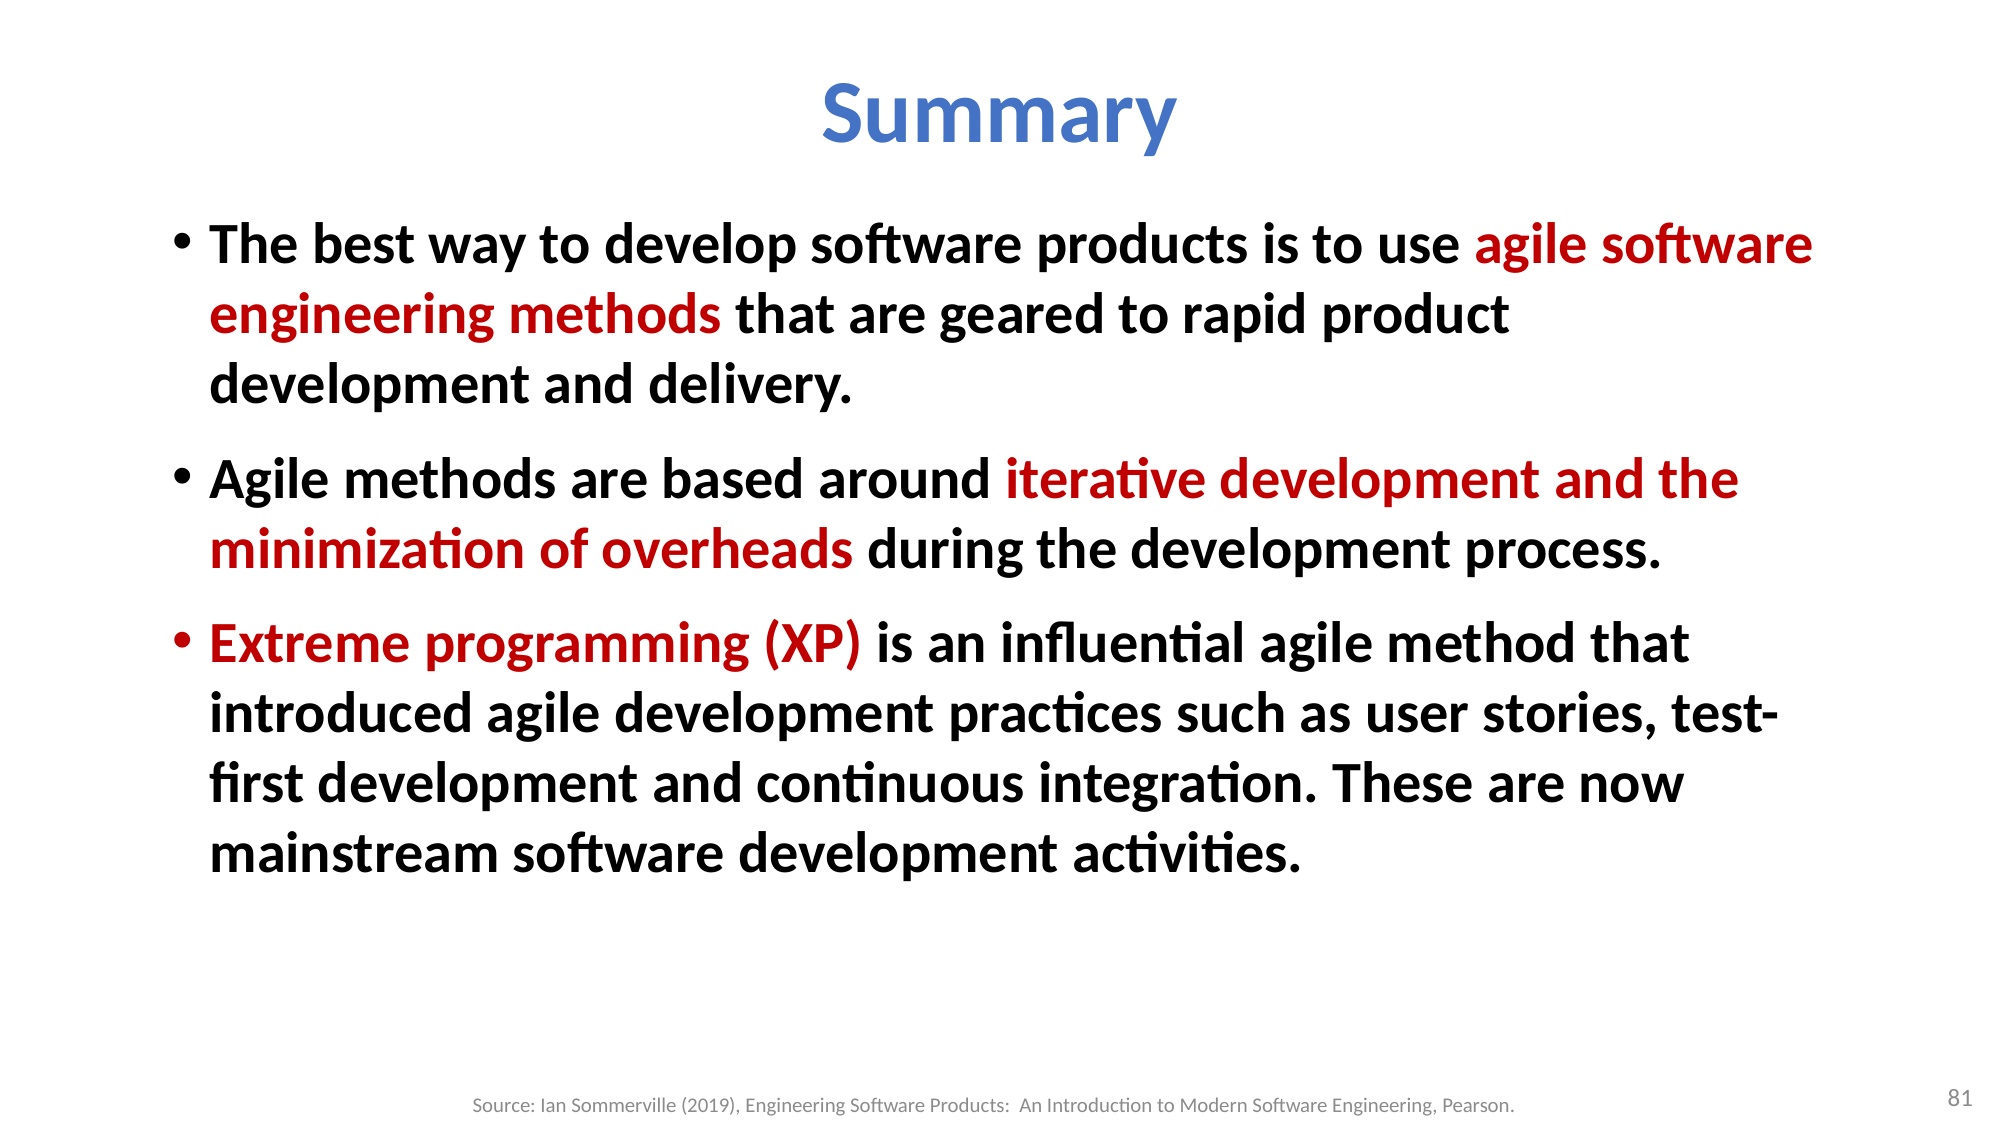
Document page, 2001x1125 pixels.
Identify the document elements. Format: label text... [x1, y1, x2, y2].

slide_number 81 [1830, 1076, 1989, 1116]
footer Source: Ian Sommerville (2019), Engineering Software Products: An Introduction to Modern Software Engineering, Pearson. [350, 1082, 1638, 1125]
list The best way to develop software products is to use agile software engineering methods that are geared to rapid product development and delivery. Agile methods are based around iterative development and the minimization of overheads during the development process. Extreme programming (XP) is an influential agile method that introduced agile development practices such as user stories, test-first development and continuous integration. These are now mainstream software development activities. [157, 198, 1831, 1012]
title Summary [324, 45, 1675, 168]
